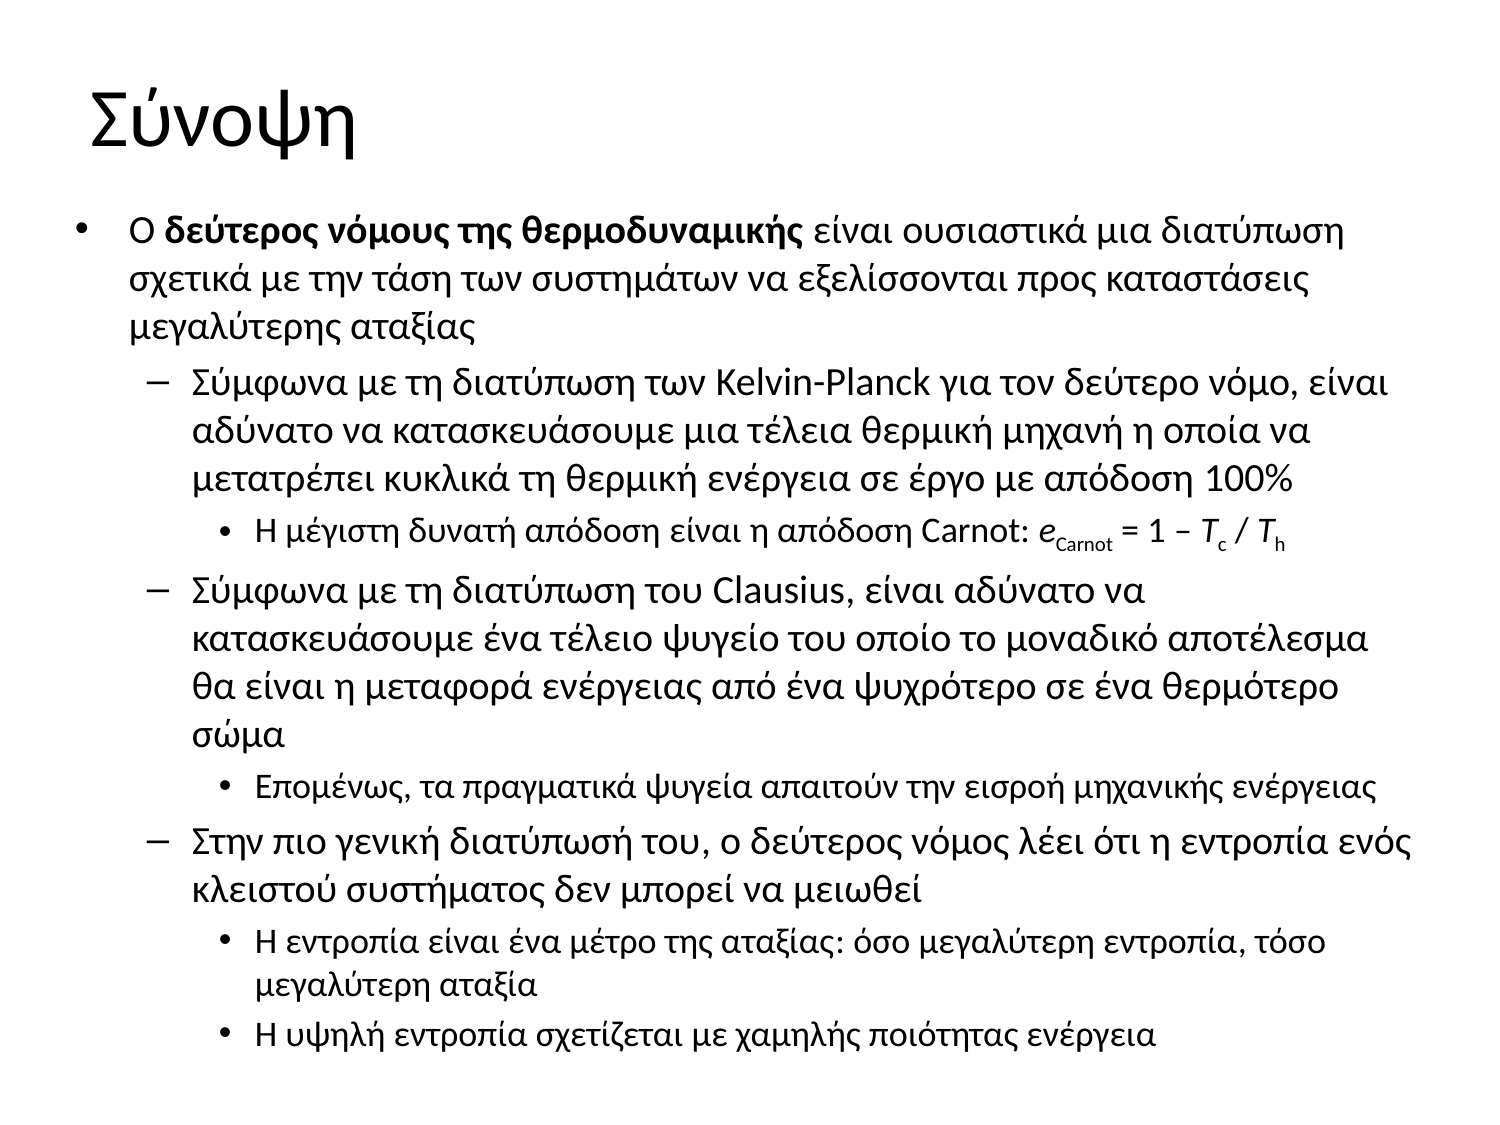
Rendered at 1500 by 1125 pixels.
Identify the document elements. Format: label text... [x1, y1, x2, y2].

title Σύνοψη [75, 19, 1425, 196]
list Ο δεύτερος νόμους της θερμοδυναμικής είναι ουσιαστικά μια διατύπωση σχετικά με την τάση των συστημάτων να εξελίσσονται προς καταστάσεις μεγαλύτερης αταξίας Σύμφωνα με τη διατύπωση των Kelvin-Planck για τον δεύτερο νόμο, είναι αδύνατο να κατασκευάσουμε μια τέλεια θερμική μηχανή η οποία να μετατρέπει κυκλικά τη θερμική ενέργεια σε έργο με απόδοση 100% Η μέγιστη δυνατή απόδοση είναι η απόδοση Carnot: eCarnot = 1 – Tc / Th Σύμφωνα με τη διατύπωση του Clausius, είναι αδύνατο να κατασκευάσουμε ένα τέλειο ψυγείο του οποίο το μοναδικό αποτέλεσμα θα είναι η μεταφορά ενέργειας από ένα ψυχρότερο σε ένα θερμότερο σώμα Επομένως, τα πραγματικά ψυγεία απαιτούν την εισροή μηχανικής ενέργειας Στην πιο γενική διατύπωσή του, ο δεύτερος νόμος λέει ότι η εντροπία ενός κλειστού συστήματος δεν μπορεί να μειωθεί Η εντροπία είναι ένα μέτρο της αταξίας: όσο μεγαλύτερη εντροπία, τόσο μεγαλύτερη αταξία Η υψηλή εντροπία σχετίζεται με χαμηλής ποιότητας ενέργεια [59, 196, 1434, 1078]
